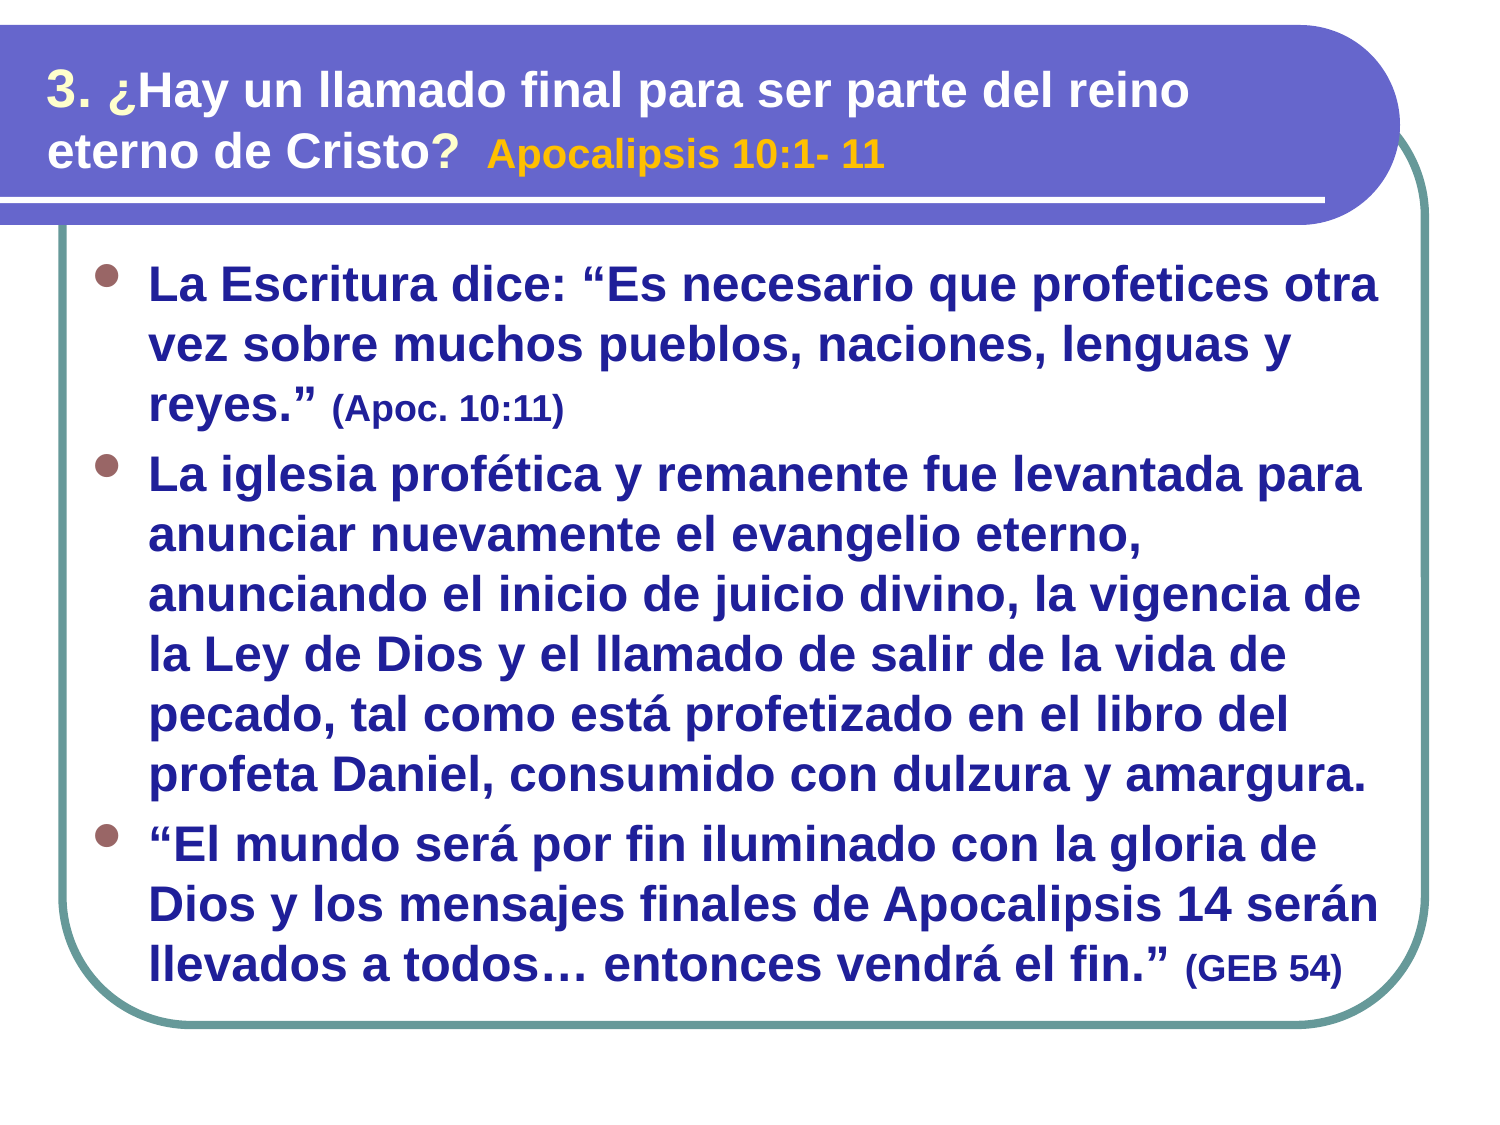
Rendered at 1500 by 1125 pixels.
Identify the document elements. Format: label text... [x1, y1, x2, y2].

list La Escritura dice: “Es necesario que profetices otra vez sobre muchos pueblos, naciones, lenguas y reyes.” (Apoc. 10:11) La iglesia profética y remanente fue levantada para anunciar nuevamente el evangelio eterno, anunciando el inicio de juicio divino, la vigencia de la Ley de Dios y el llamado de salir de la vida de pecado, tal como está profetizado en el libro del profeta Daniel, consumido con dulzura y amargura. “El mundo será por fin iluminado con la gloria de Dios y los mensajes finales de Apocalipsis 14 serán llevados a todos… entonces vendrá el fin.” (GEB 54) [76, 243, 1412, 969]
text_box 3. ¿Hay un llamado final para ser parte del reino eterno de Cristo? Apocalipsis 10:1- 11 [32, 46, 1347, 197]
